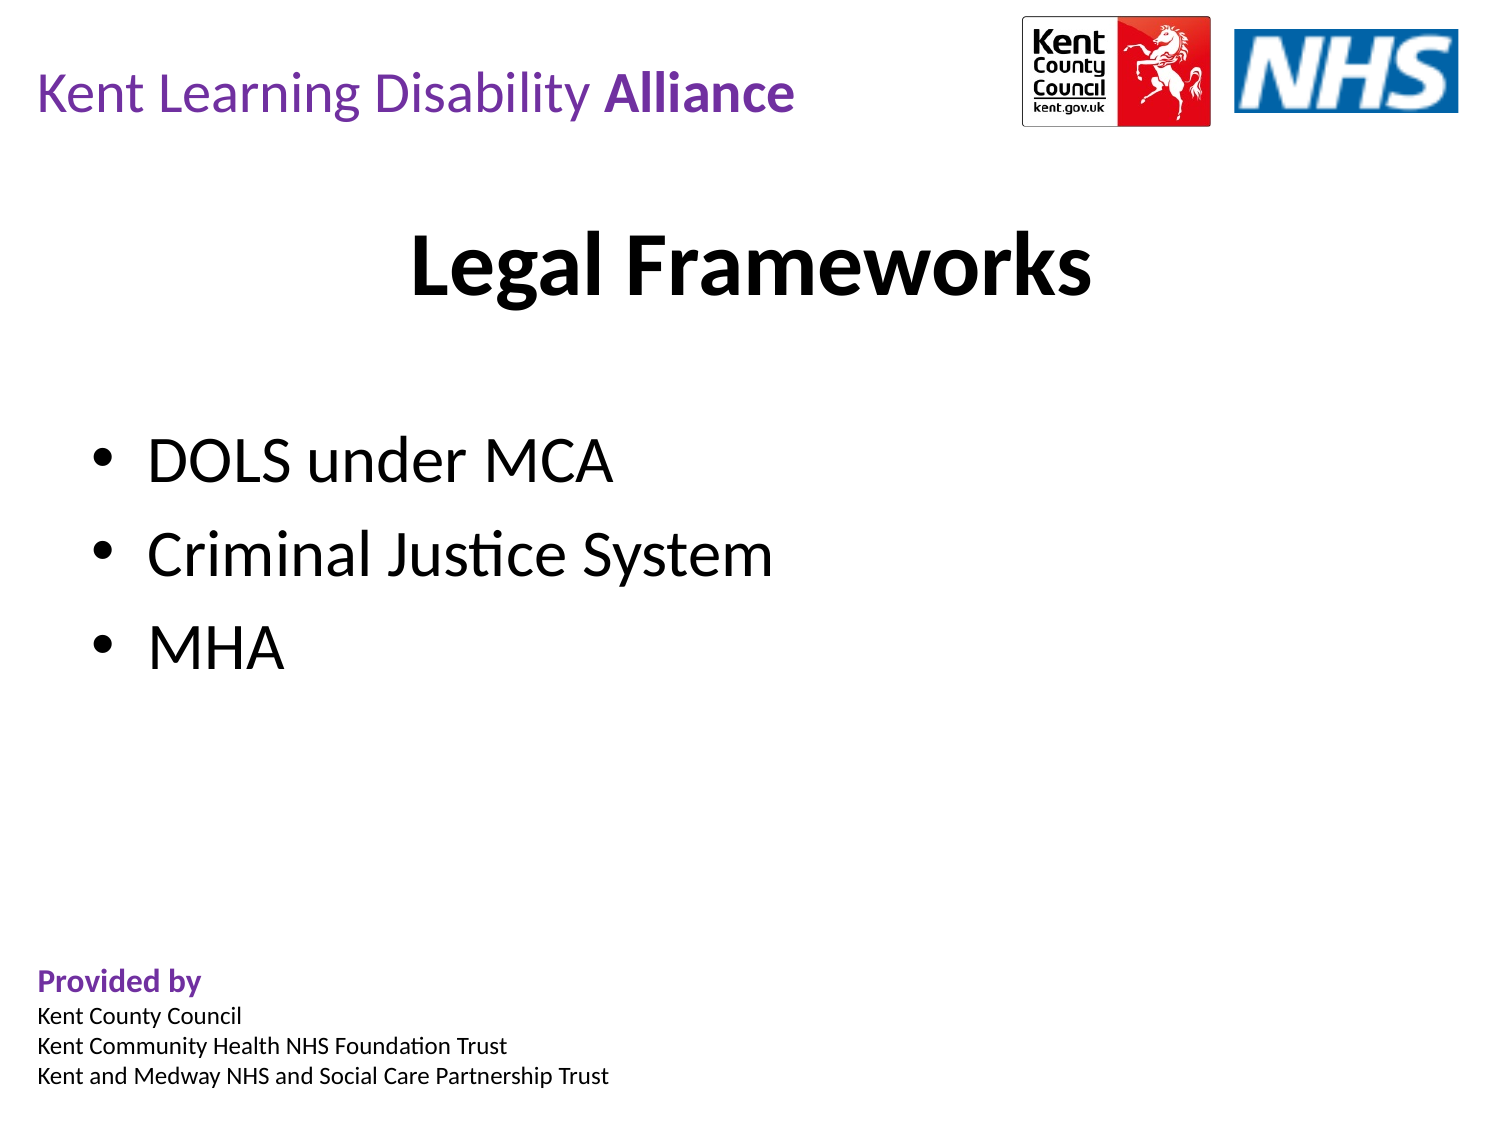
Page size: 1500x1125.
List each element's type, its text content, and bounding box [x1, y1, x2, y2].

text_box DOLS under MCA Criminal Justice System MHA [76, 408, 1427, 905]
picture [1021, 15, 1211, 127]
text_box Legal Frameworks [76, 196, 1427, 384]
